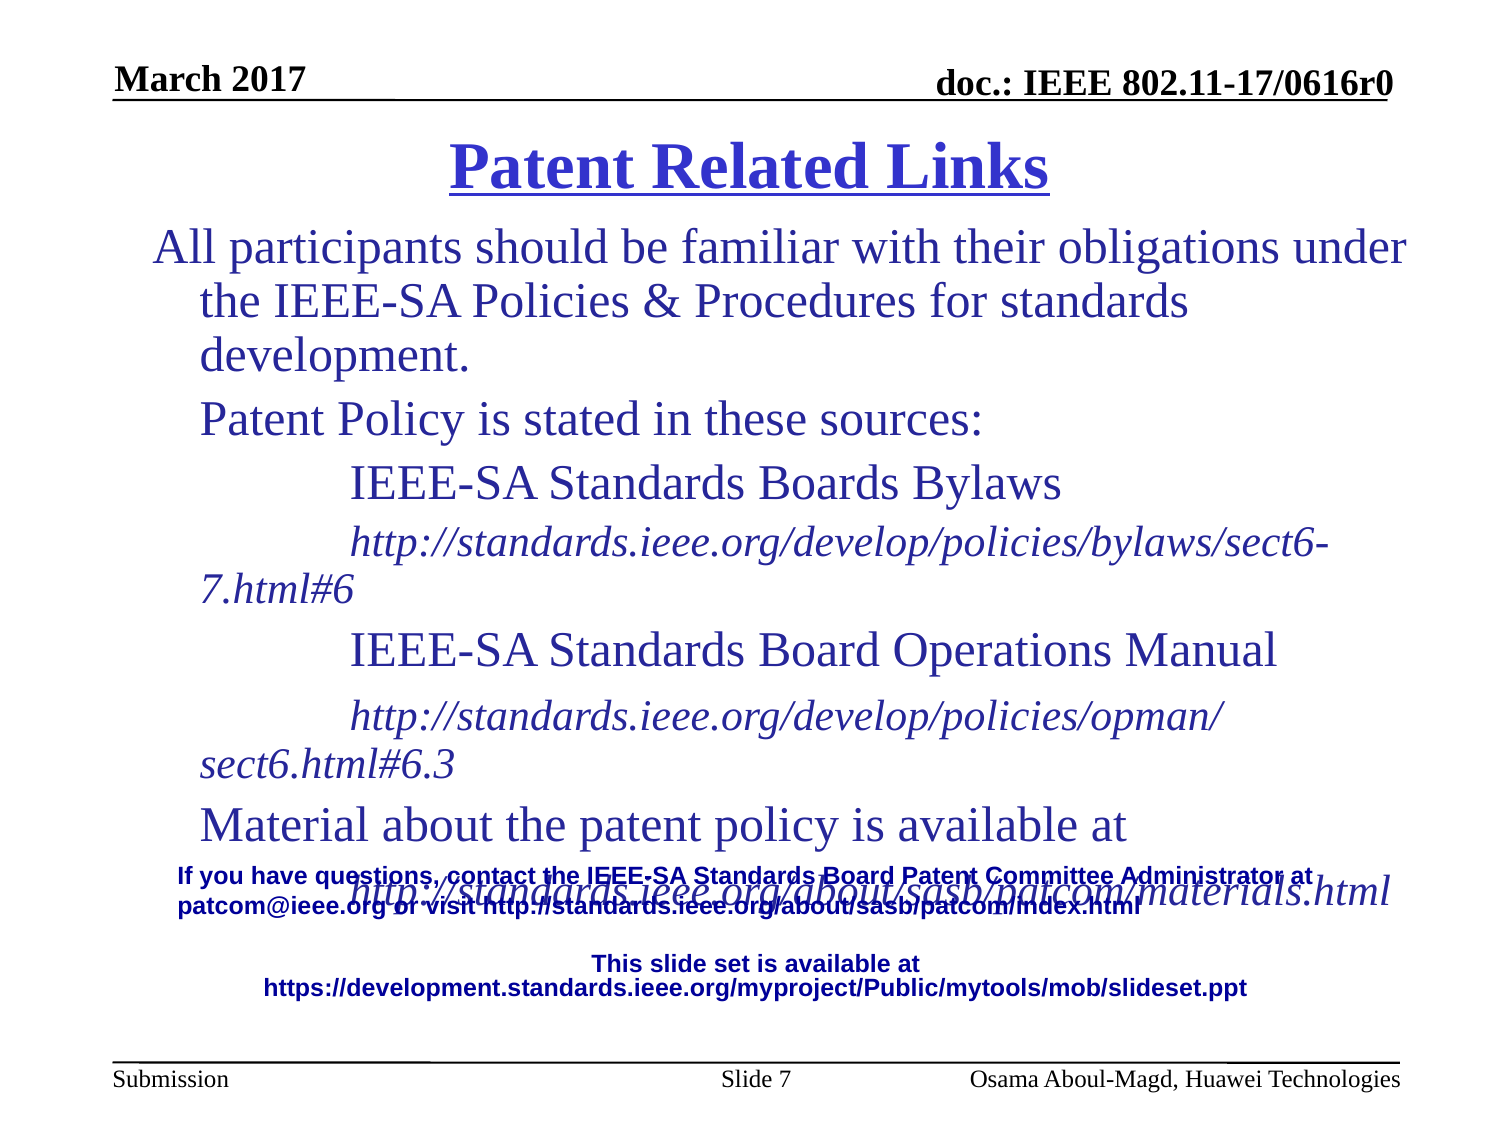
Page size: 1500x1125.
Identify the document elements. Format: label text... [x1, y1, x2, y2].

list All participants should be familiar with their obligations under the IEEE-SA Policies & Procedures for standards development. Patent Policy is stated in these sources: IEEE-SA Standards Boards Bylaws http://standards.ieee.org/develop/policies/bylaws/sect6-7.html#6 IEEE-SA Standards Board Operations Manual http://standards.ieee.org/develop/policies/opman/sect6.html#6.3 Material about the patent policy is available at http://standards.ieee.org/about/sasb/patcom/materials.html [62, 212, 1438, 888]
footer Osama Aboul-Magd, Huawei Technologies [878, 1061, 1402, 1093]
title Patent Related Links [112, 74, 1388, 212]
text_box If you have questions, contact the IEEE-SA Standards Board Patent Committee Administrator at patcom@ieee.org or visit http://standards.ieee.org/about/sasb/patcom/index.html This slide set is available at https://development.standards.ieee.org/myproject/Public/mytools/mob/slideset.ppt [162, 851, 1350, 1009]
slide_number Slide 7 [712, 1061, 800, 1123]
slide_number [114, 54, 423, 100]
